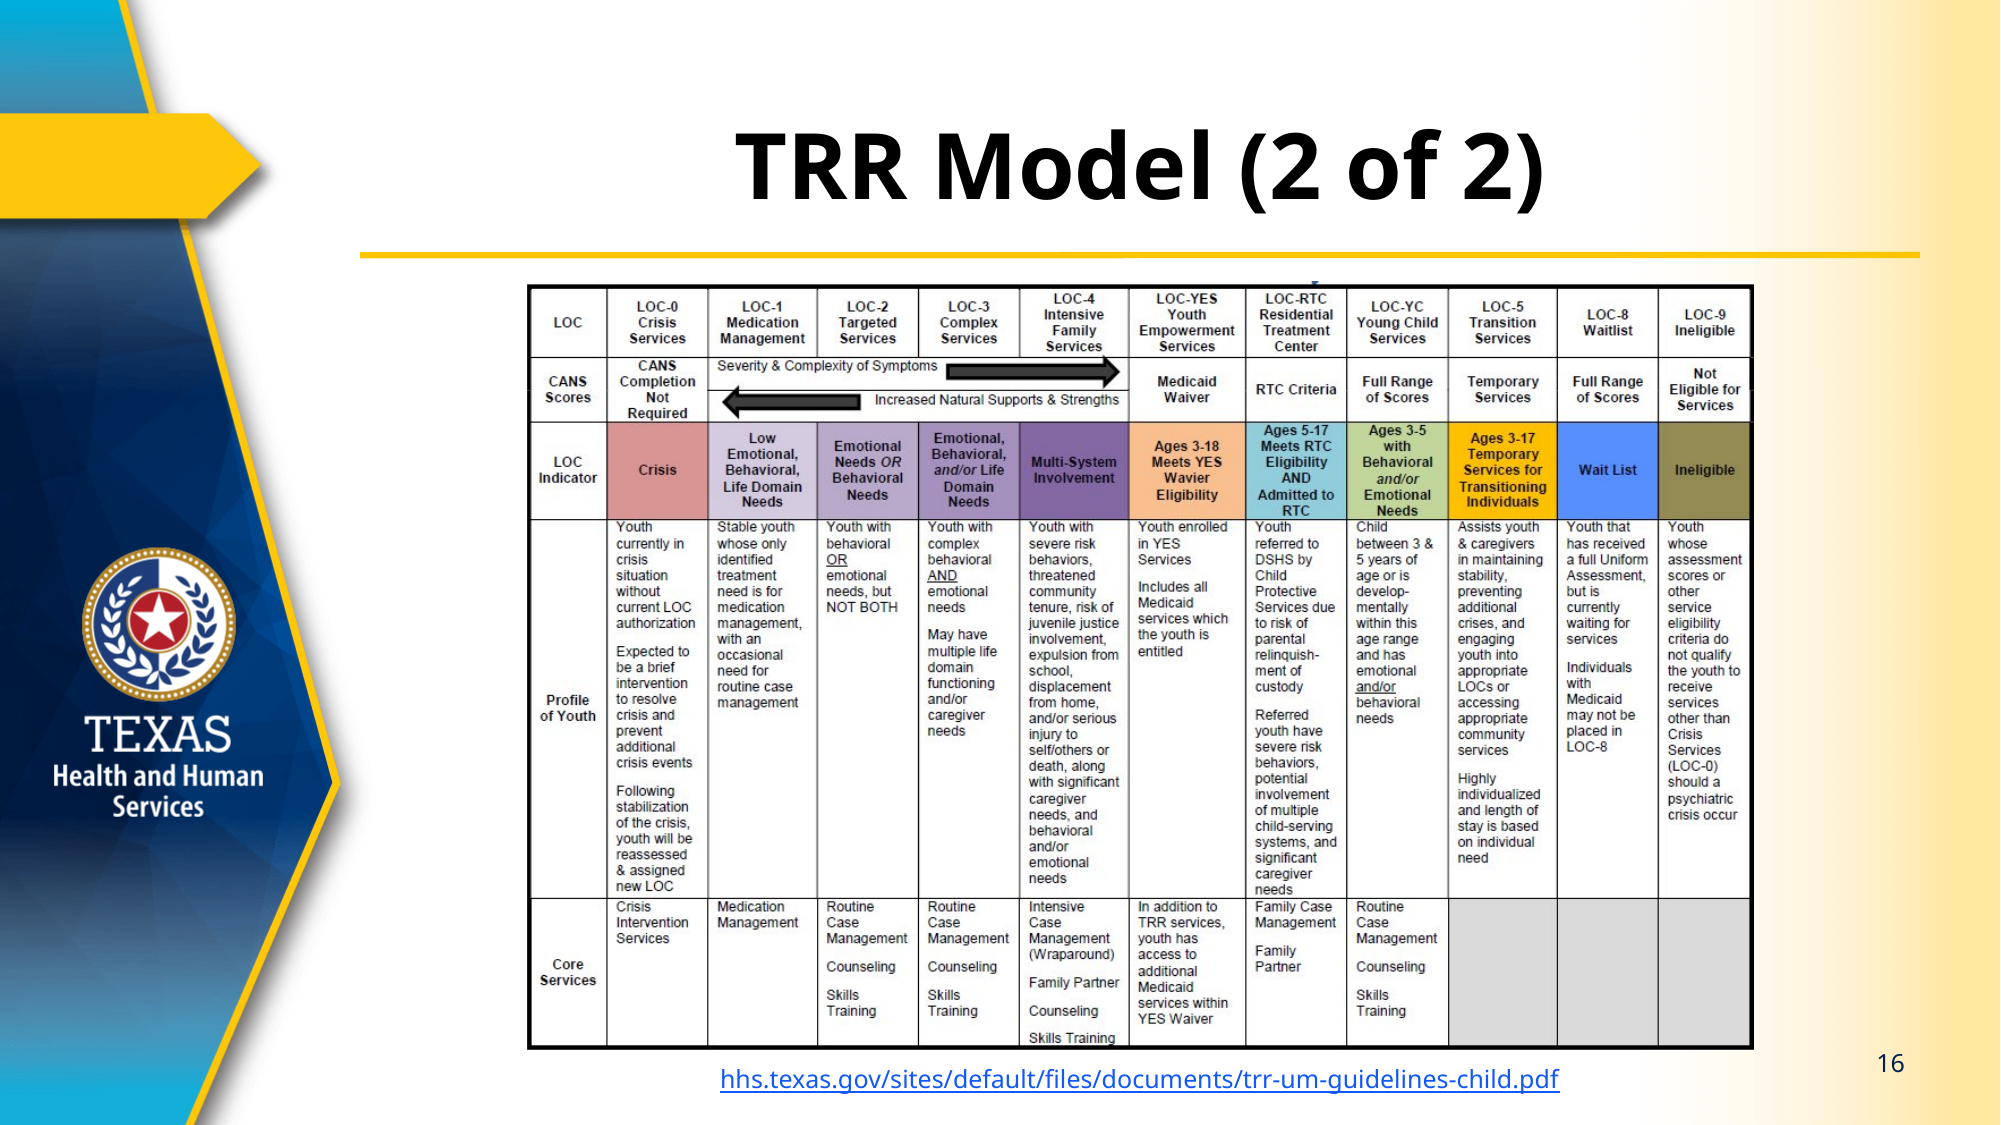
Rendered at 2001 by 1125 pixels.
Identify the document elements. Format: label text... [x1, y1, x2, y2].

footer hhs.texas.gov/sites/default/files/documents/trr-um-guidelines-child.pdf [507, 1051, 1773, 1111]
picture [0, 0, 2001, 1125]
title TRR Model (2 of 2) [360, 45, 1920, 225]
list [525, 281, 1754, 1051]
slide_number 16 [1770, 1035, 1920, 1095]
